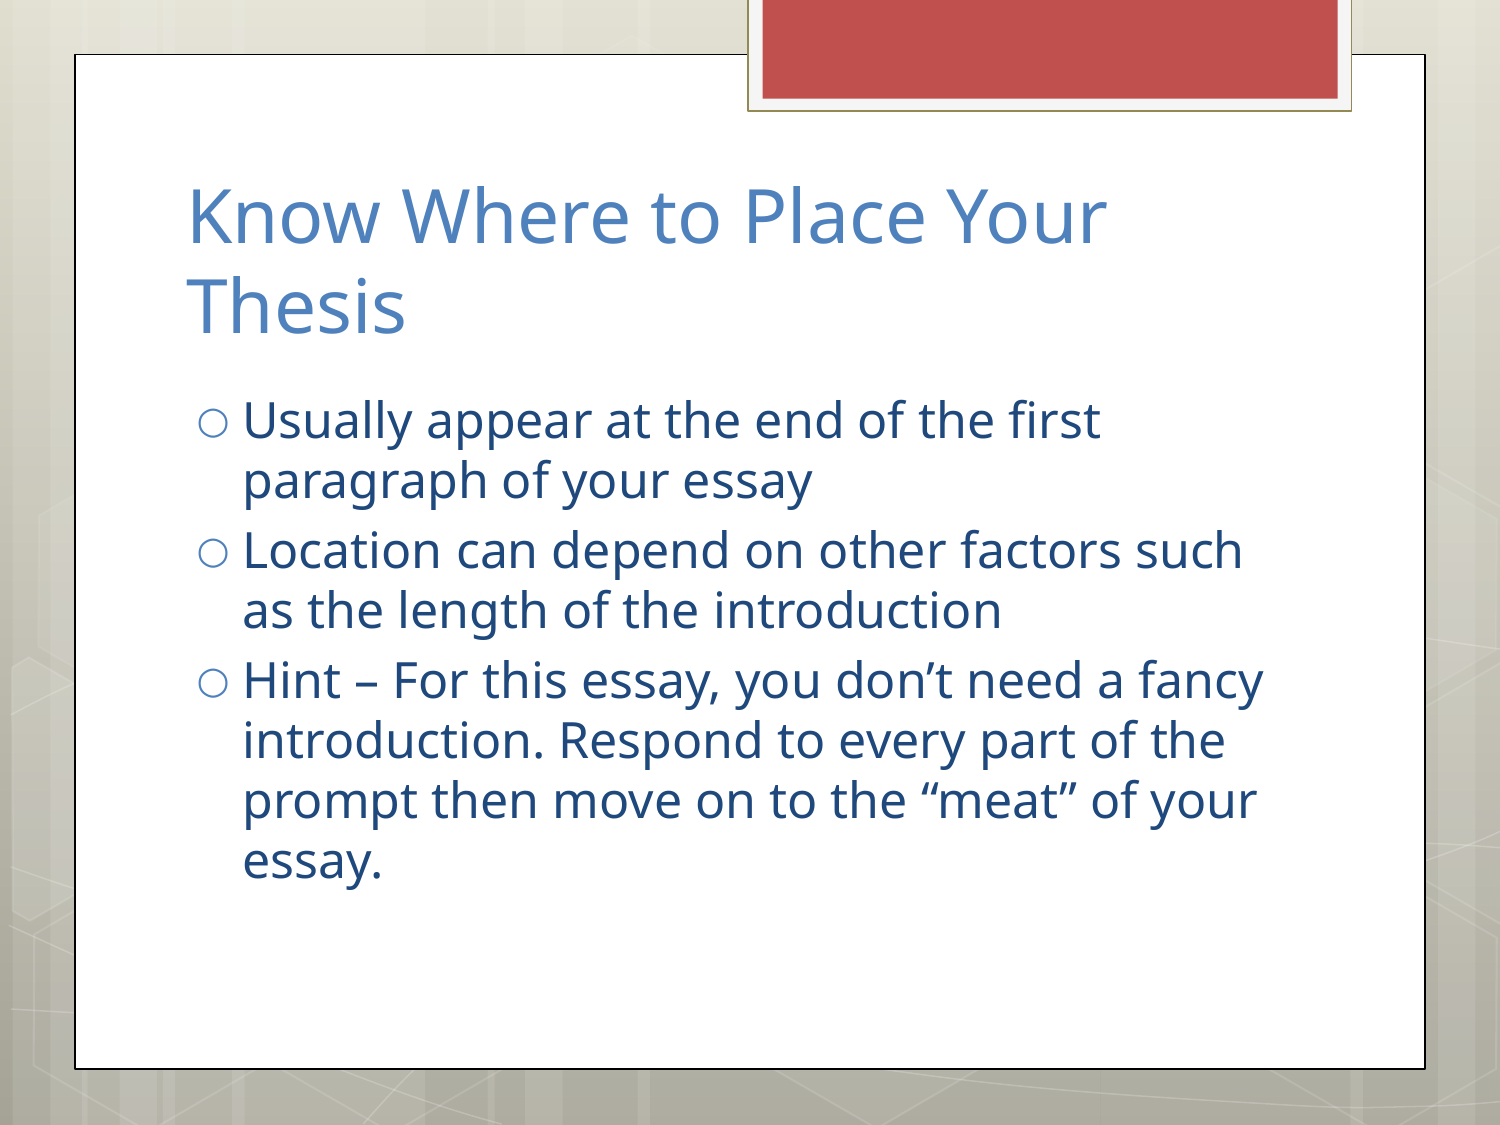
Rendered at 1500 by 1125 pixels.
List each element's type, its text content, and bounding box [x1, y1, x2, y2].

list Usually appear at the end of the first paragraph of your essay Location can depend on other factors such as the length of the introduction Hint – For this essay, you don’t need a fancy introduction. Respond to every part of the prompt then move on to the “meat” of your essay. [171, 381, 1283, 957]
title Know Where to Place Your Thesis [171, 168, 1324, 357]
